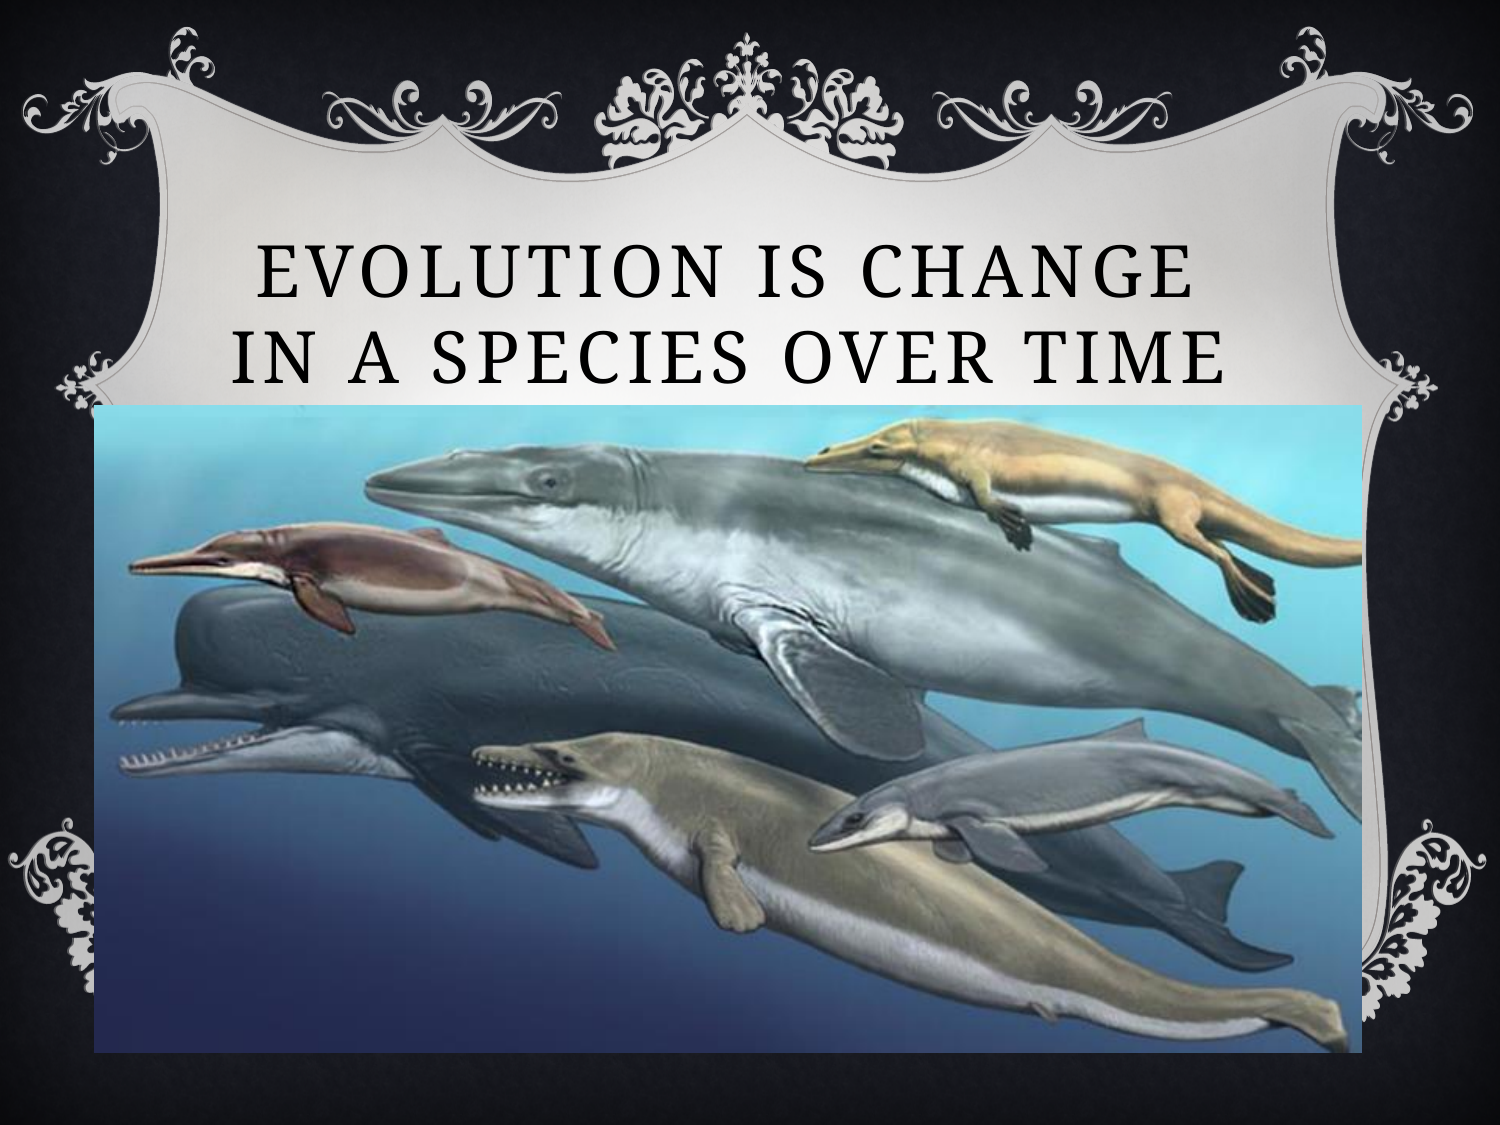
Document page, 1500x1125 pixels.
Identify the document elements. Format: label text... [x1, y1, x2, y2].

title Evolution is change in a species over time [203, 193, 1254, 405]
picture [0, 0, 1500, 1125]
text_box [1371, 132, 1403, 194]
